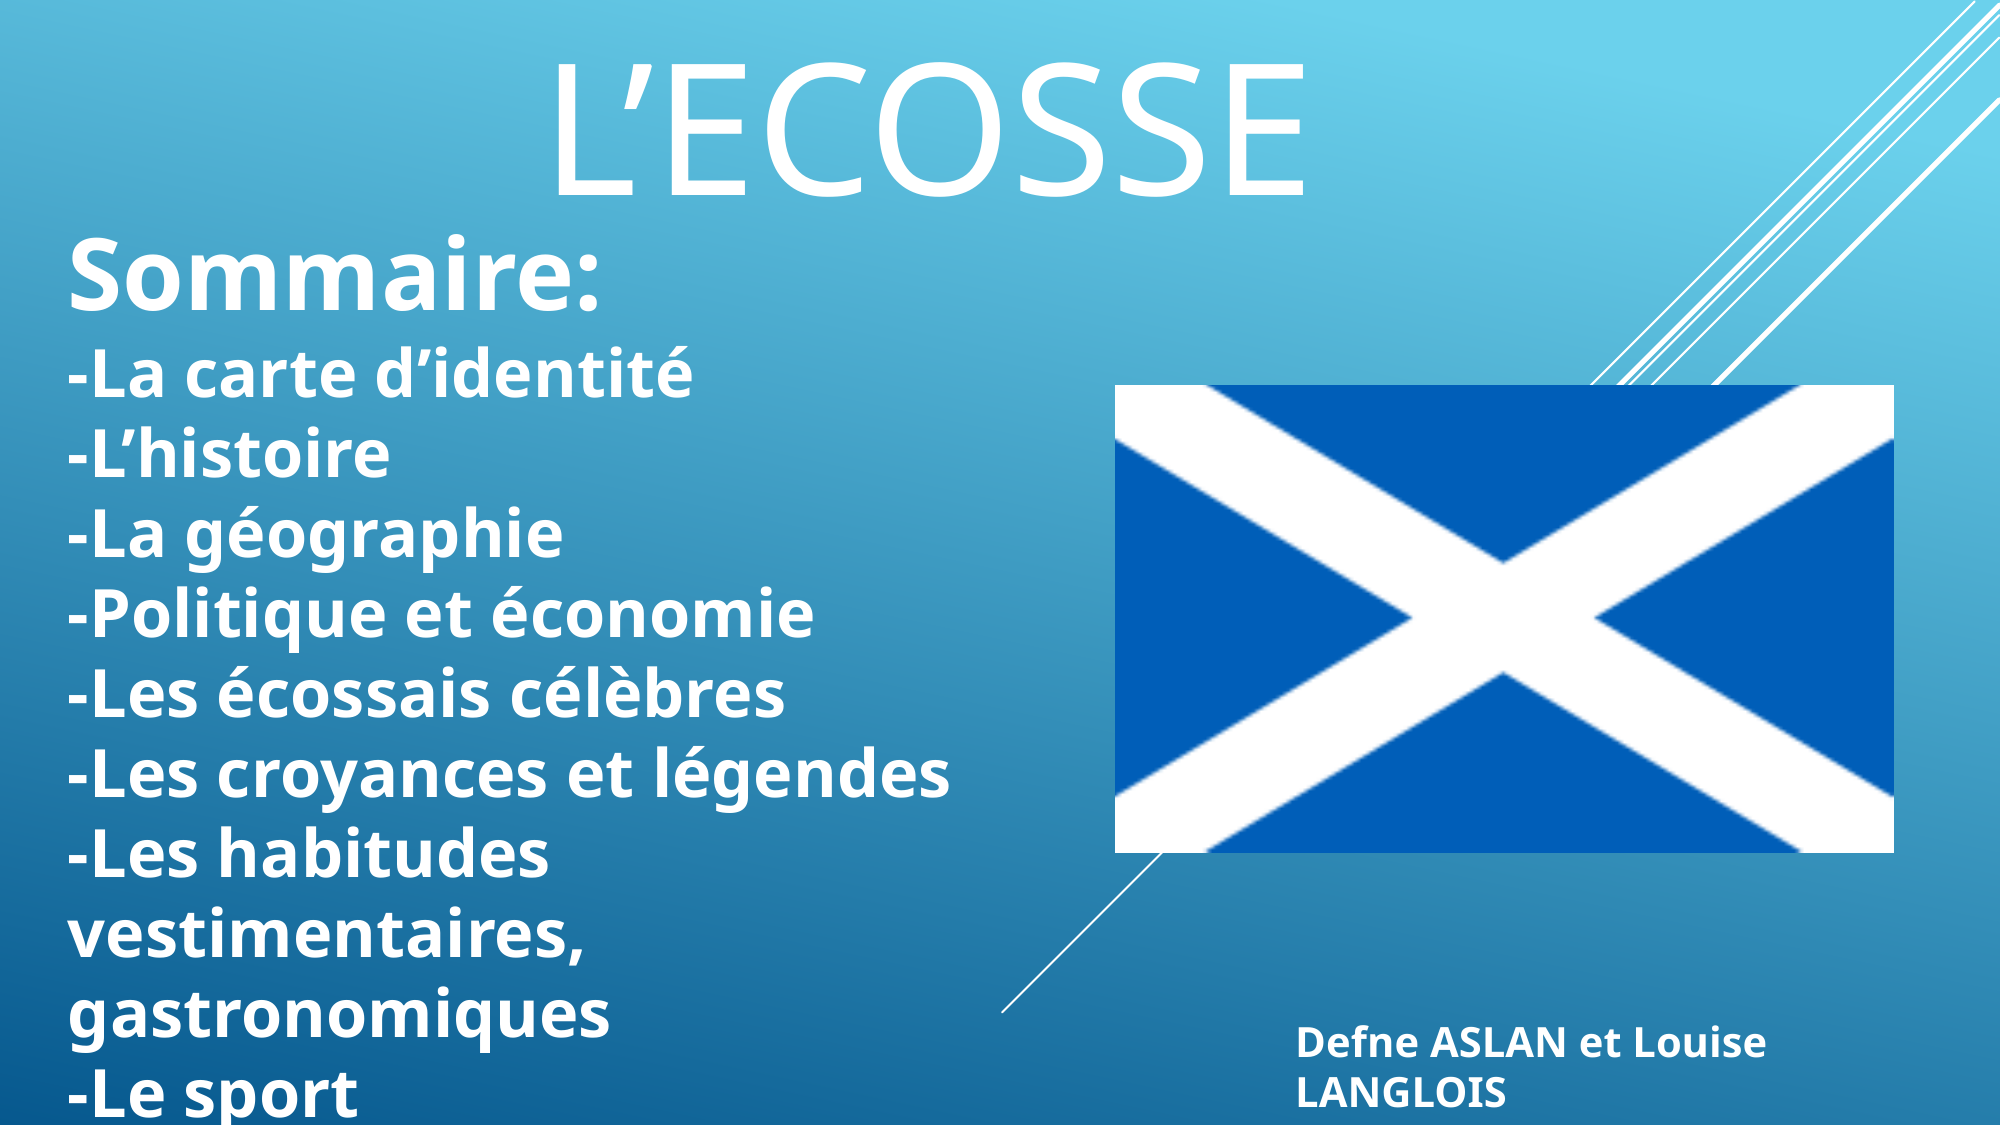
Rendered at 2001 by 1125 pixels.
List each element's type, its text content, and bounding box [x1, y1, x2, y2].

text_box Defne ASLAN et Louise LANGLOIS [1280, 1008, 1988, 1125]
text_box L’ECOSSE [526, 4, 1634, 240]
text_box Sommaire: -La carte d’identité -L’histoire -La géographie -Politique et économie -Les écossais célèbres -Les croyances et légendes -Les habitudes vestimentaires, gastronomiques -Le sport [53, 203, 1080, 1125]
picture [1114, 385, 1894, 853]
